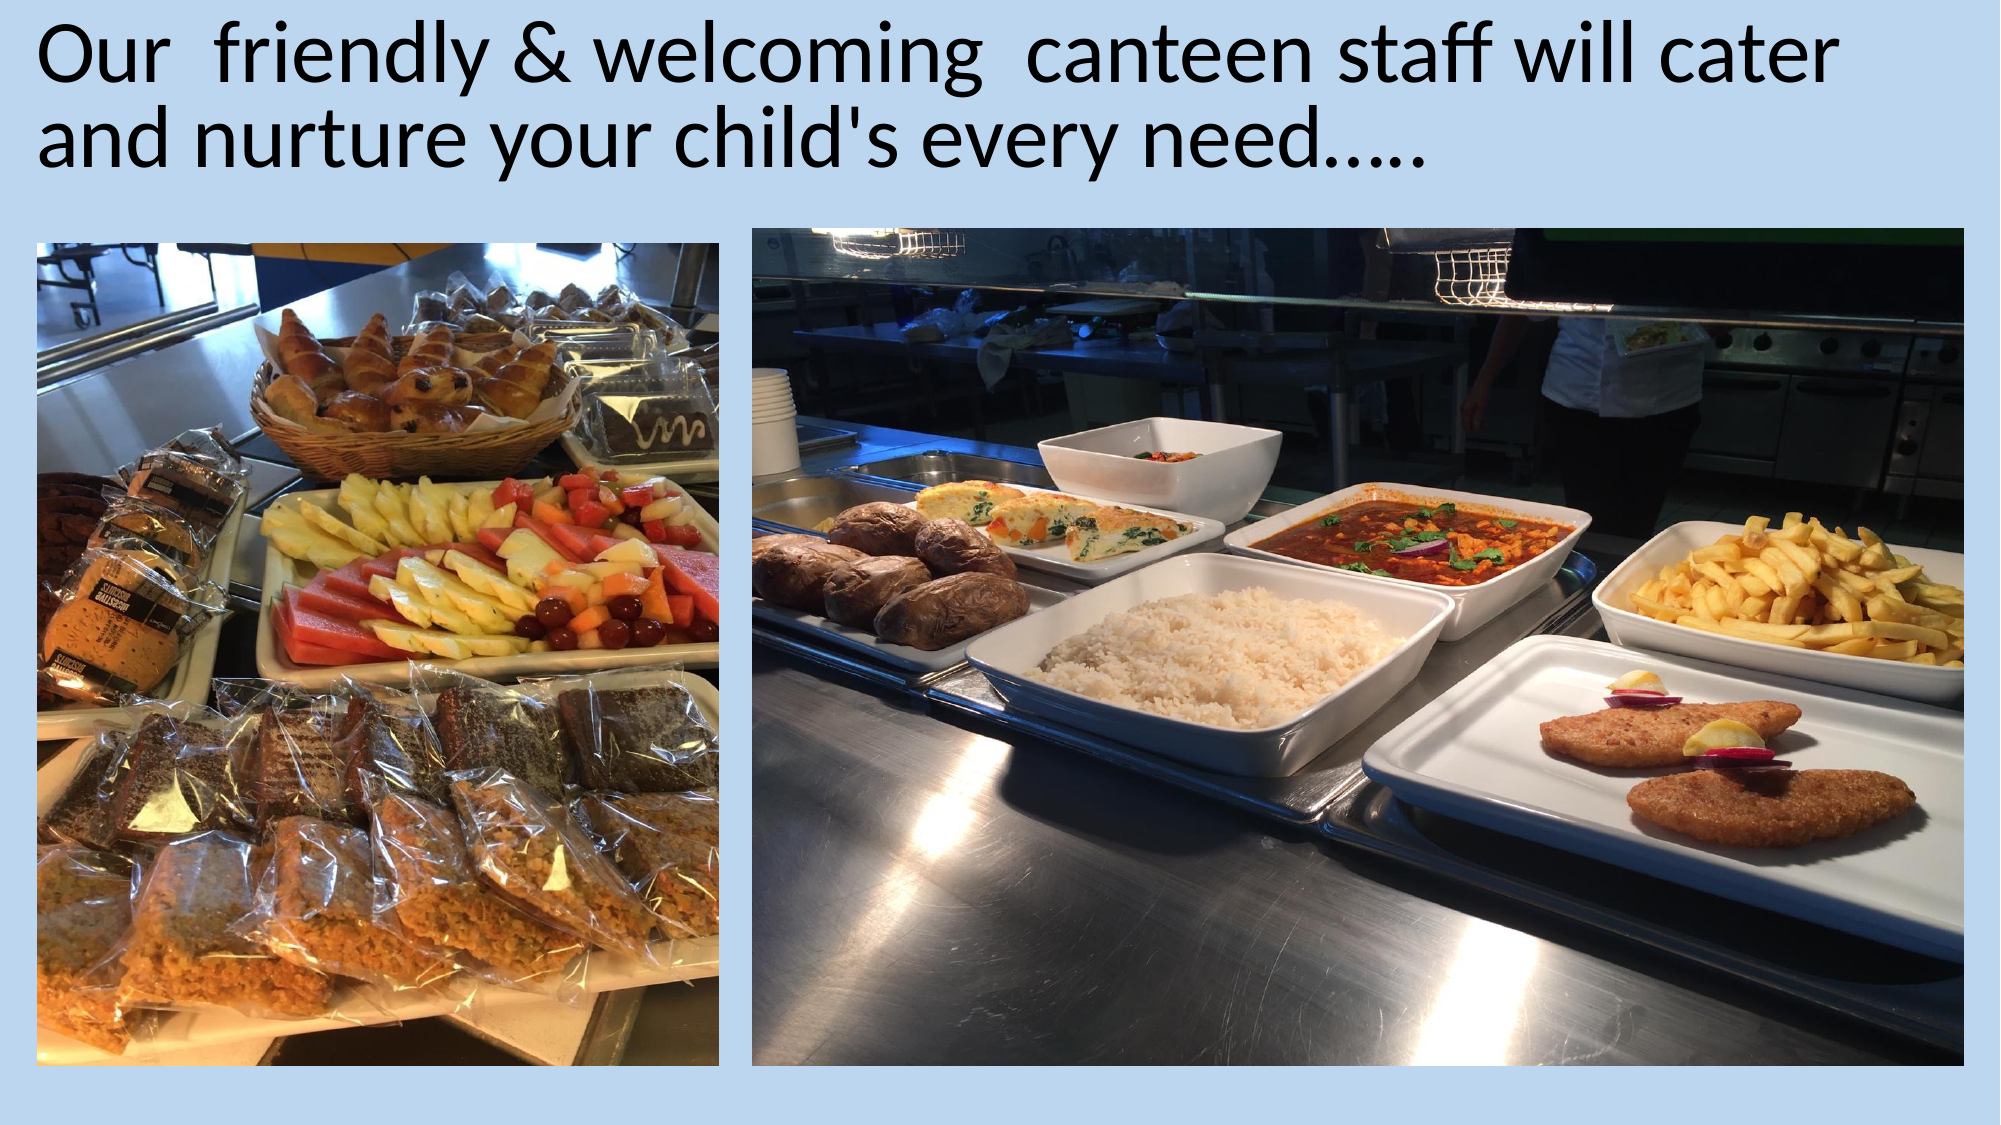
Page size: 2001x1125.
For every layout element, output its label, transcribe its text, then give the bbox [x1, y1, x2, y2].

picture [752, 228, 1964, 1066]
picture [37, 242, 719, 1066]
text_box Our friendly & welcoming canteen staff will cater and nurture your child's every need….. [21, 0, 1964, 392]
